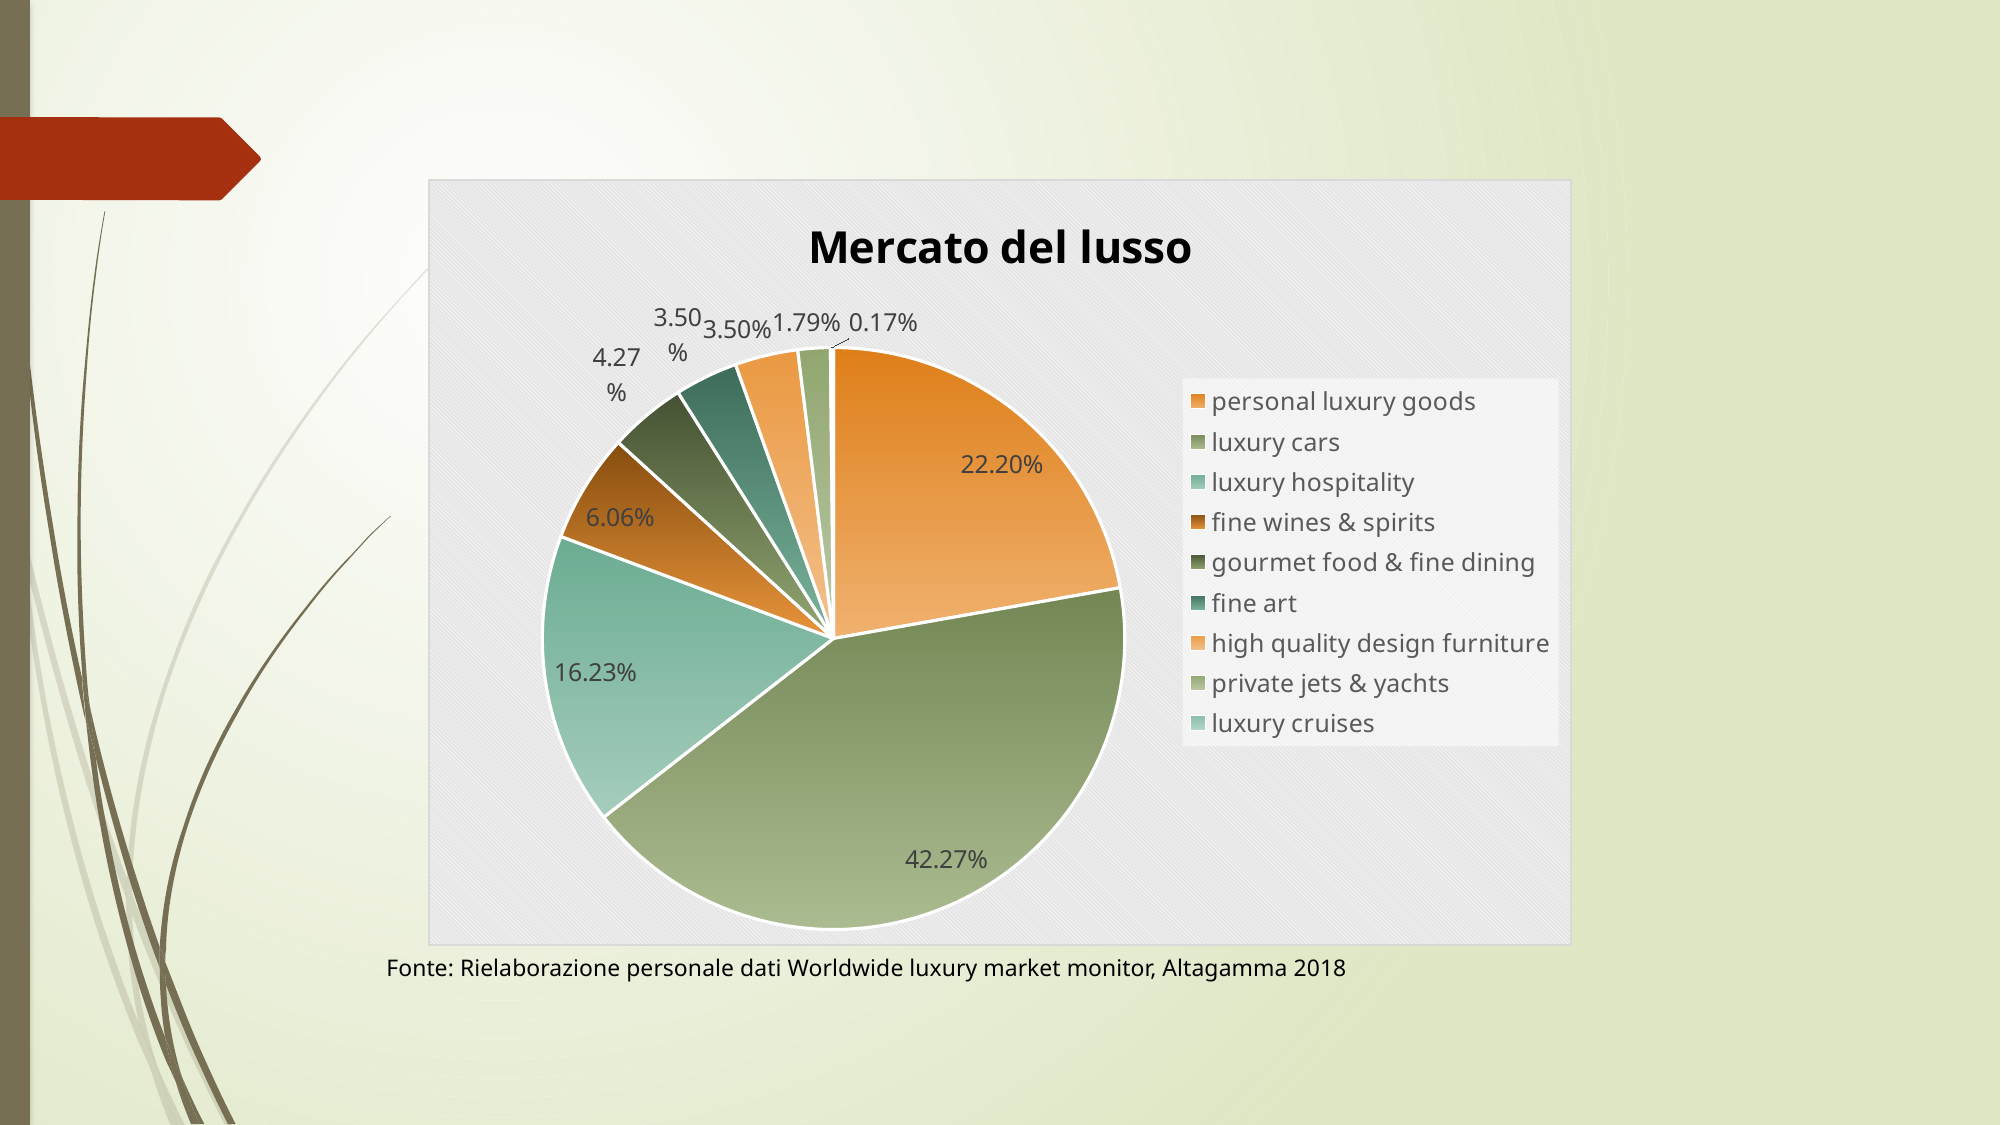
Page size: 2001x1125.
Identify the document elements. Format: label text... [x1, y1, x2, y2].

text_box Fonte: Rielaborazione personale dati Worldwide luxury market monitor, Altagamma 2018 [371, 945, 1668, 1033]
chart [428, 179, 1572, 946]
